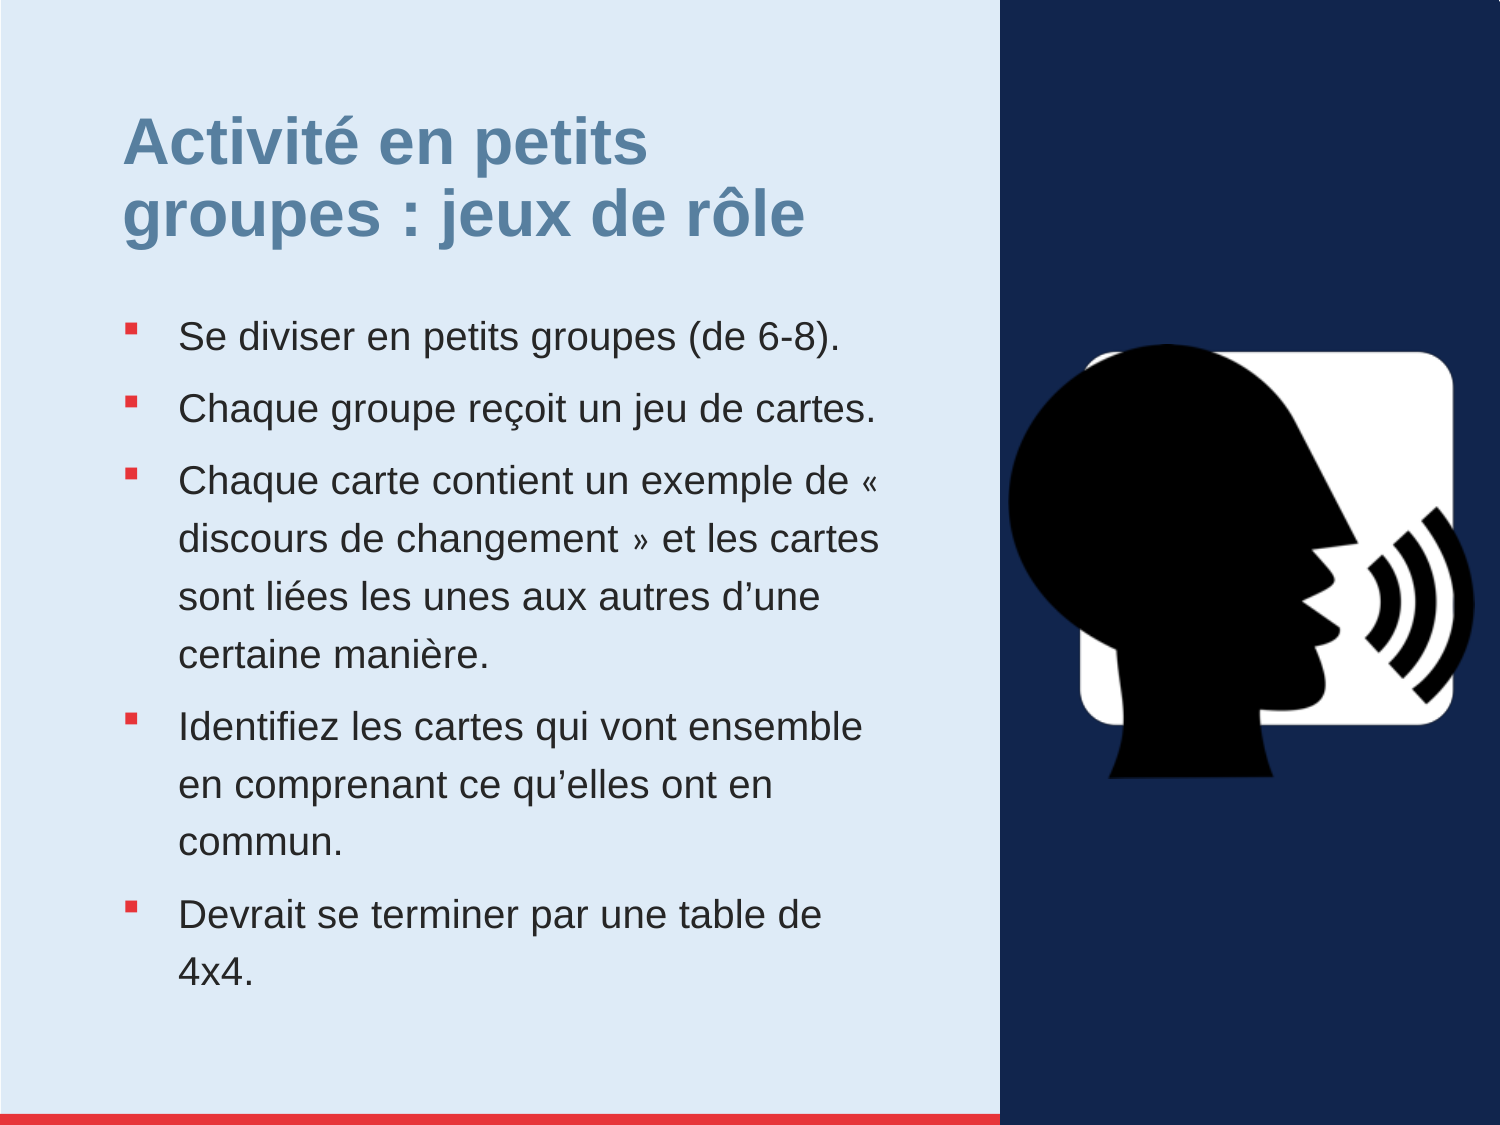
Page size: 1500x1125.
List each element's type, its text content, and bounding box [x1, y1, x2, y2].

list Se diviser en petits groupes (de 6-8). Chaque groupe reçoit un jeu de cartes. Chaque carte contient un exemple de « discours de changement » et les cartes sont liées les unes aux autres d’une certaine manière. Identifiez les cartes qui vont ensemble en comprenant ce qu’elles ont en commun. Devrait se terminer par une table de 4x4. [107, 293, 899, 1066]
title Activité en petits groupes : jeux de rôle [107, 97, 899, 258]
picture [999, 0, 1500, 1125]
